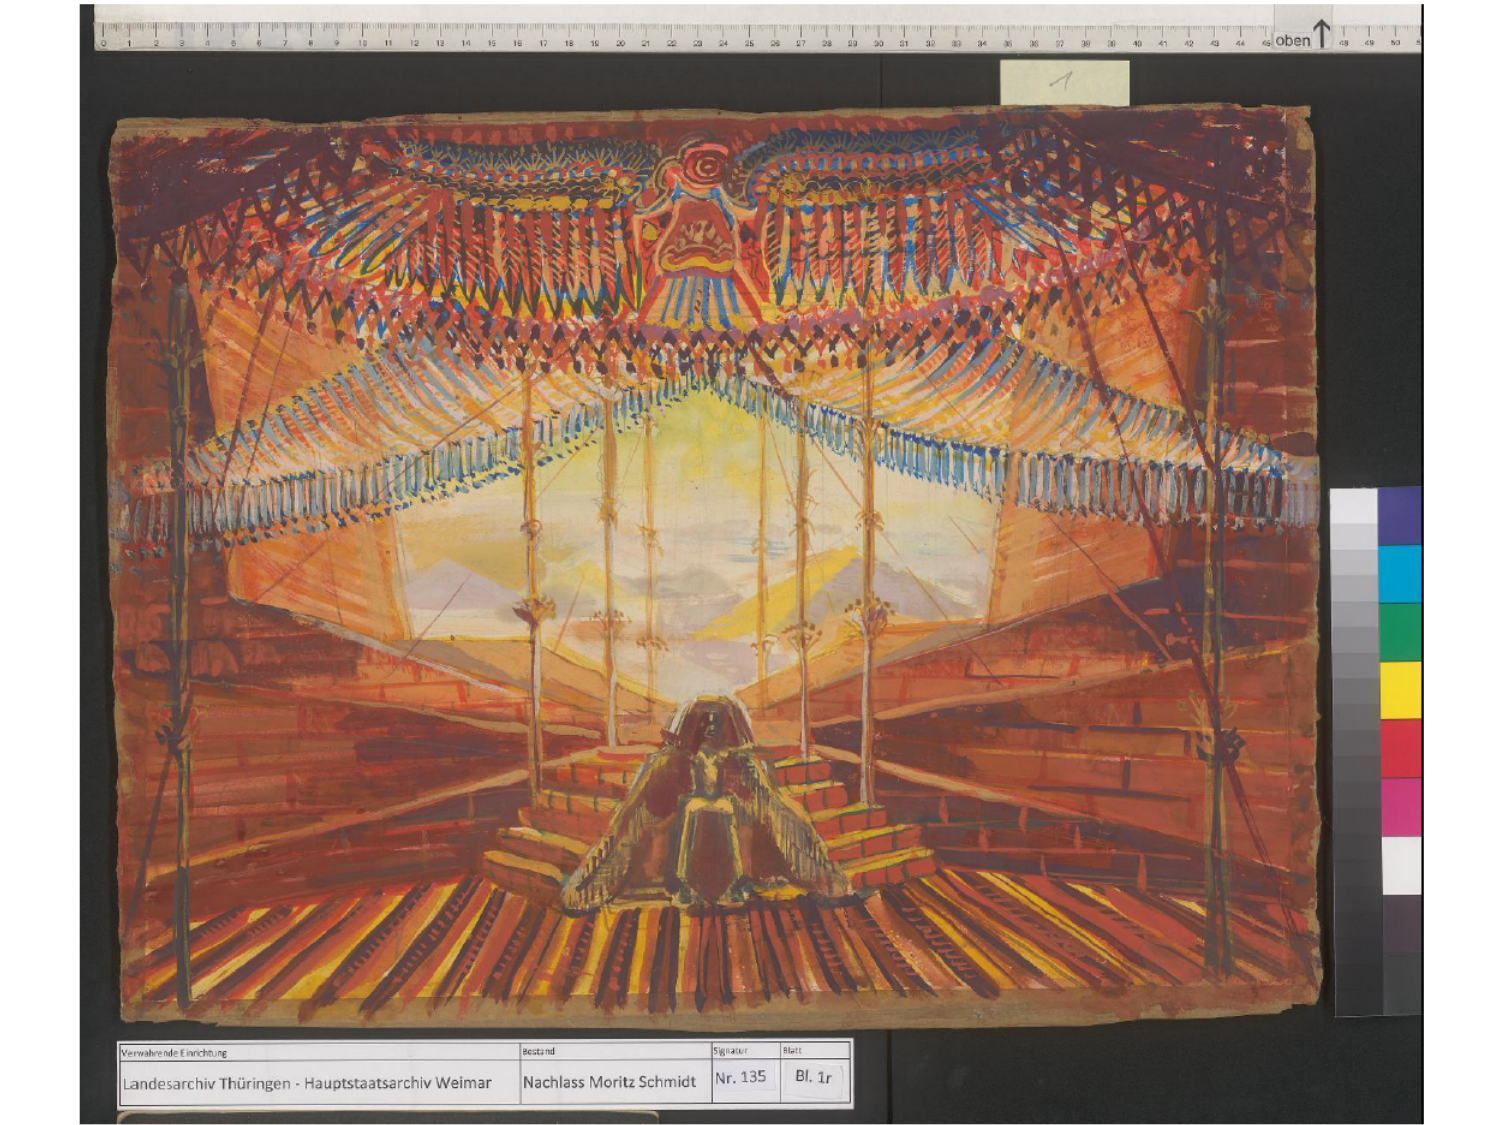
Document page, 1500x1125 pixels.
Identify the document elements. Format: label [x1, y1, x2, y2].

picture [74, 1, 1425, 1125]
